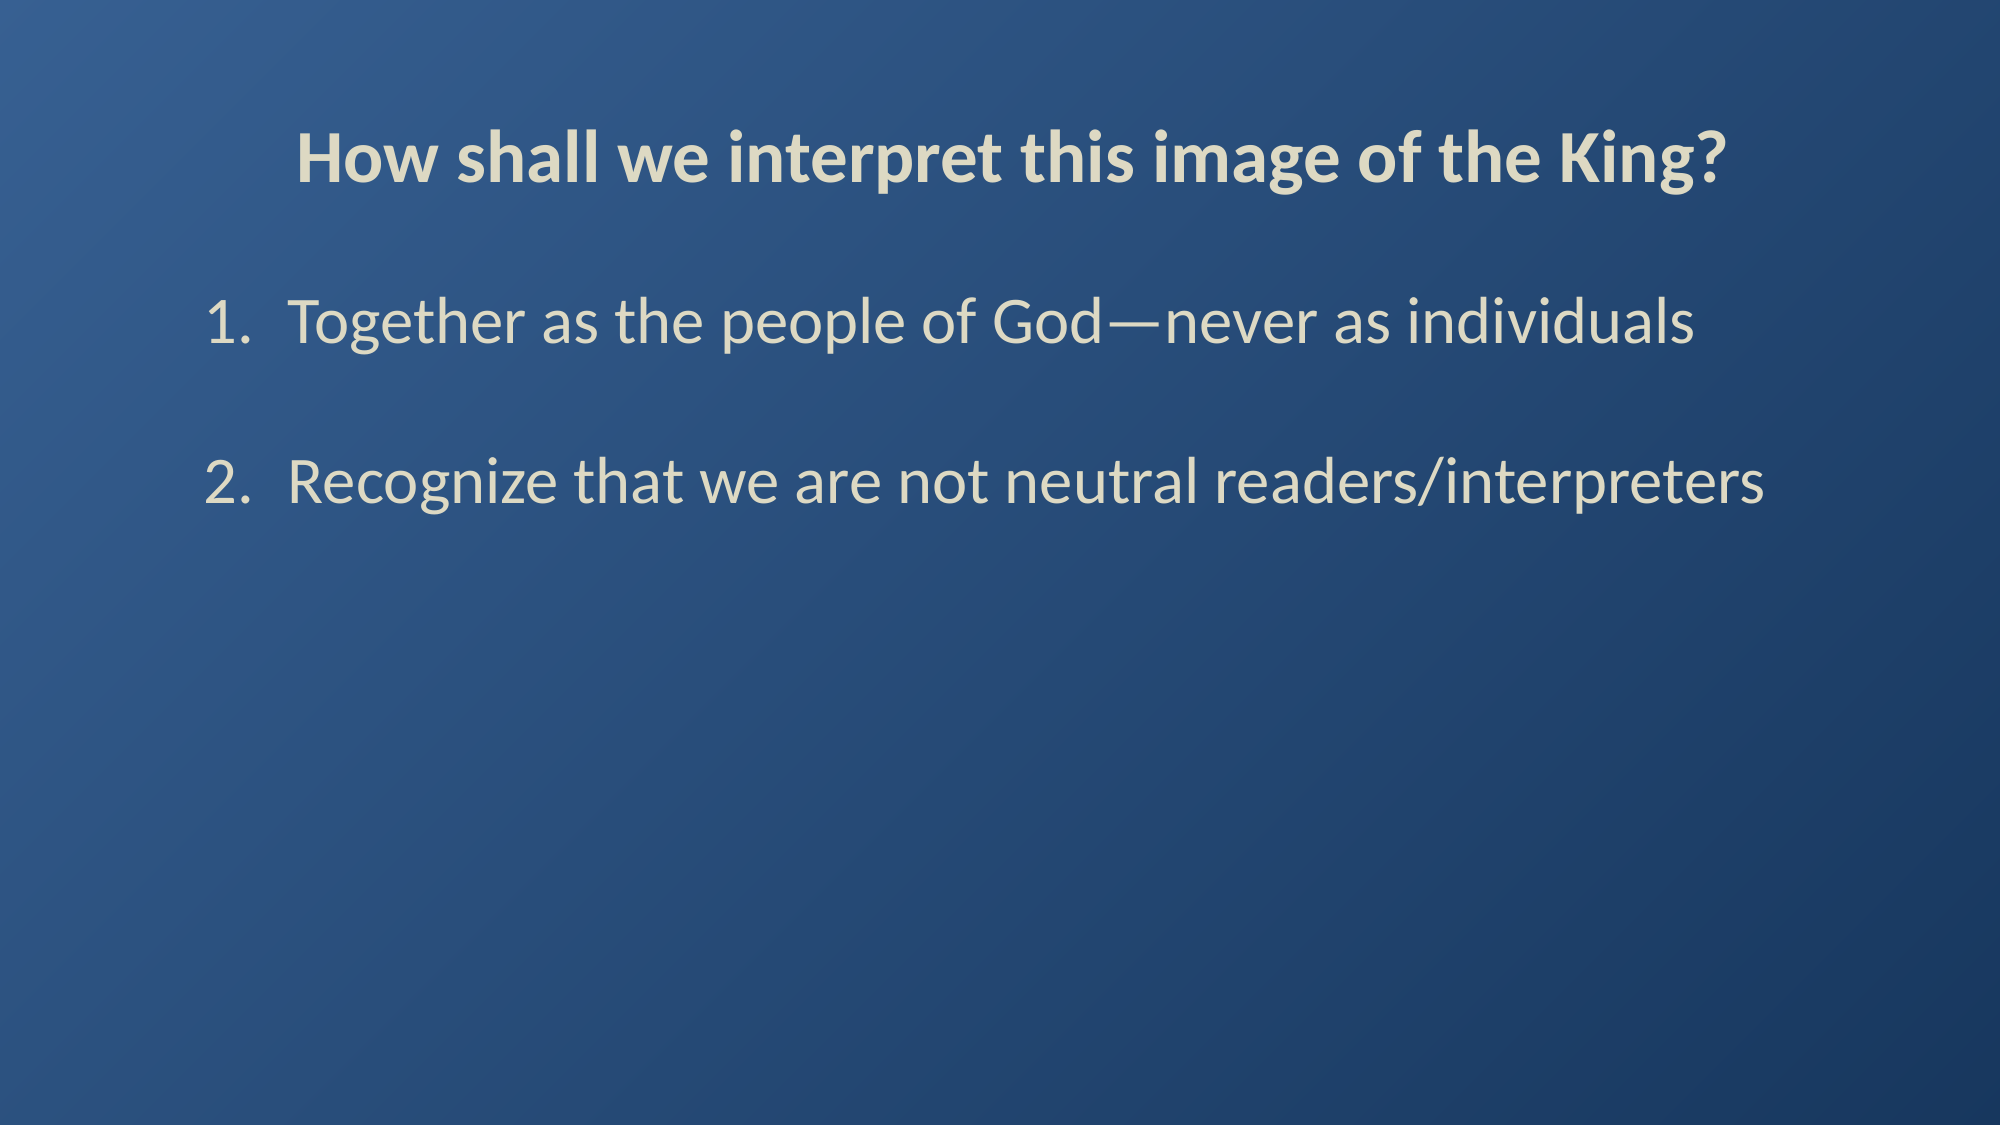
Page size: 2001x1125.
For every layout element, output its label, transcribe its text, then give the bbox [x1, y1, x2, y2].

text_box How shall we interpret this image of the King? Together as the people of God—never as individuals Recognize that we are not neutral readers/interpreters [188, 99, 1839, 845]
